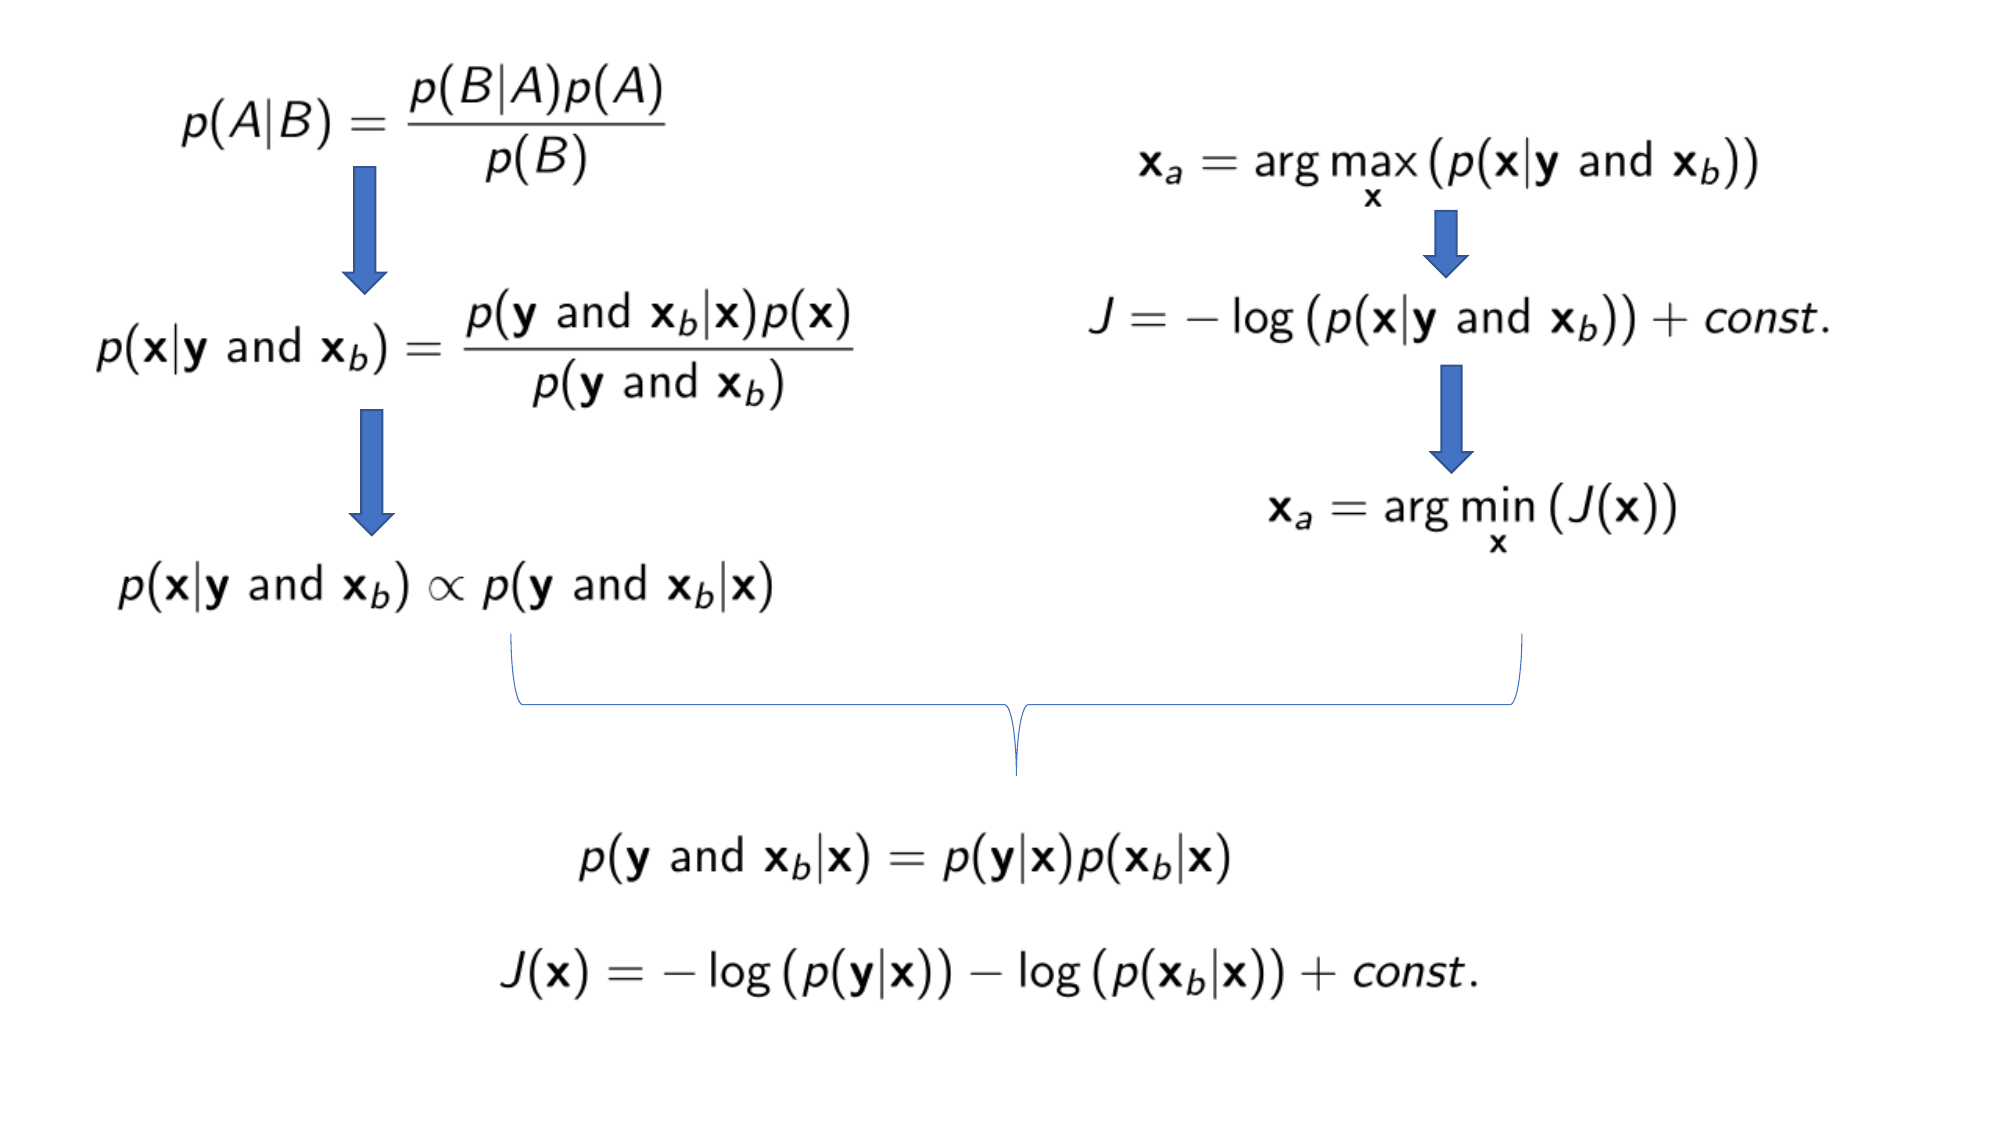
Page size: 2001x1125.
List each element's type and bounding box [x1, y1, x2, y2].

picture [85, 536, 811, 637]
picture [38, 260, 1932, 436]
text_box [1428, 403, 1475, 472]
picture [1049, 106, 1840, 229]
picture [466, 812, 1492, 1019]
text_box [353, 211, 377, 260]
text_box [348, 436, 396, 536]
picture [38, 32, 824, 211]
text_box [510, 633, 1523, 776]
picture [1224, 472, 1707, 576]
text_box [1422, 229, 1470, 277]
